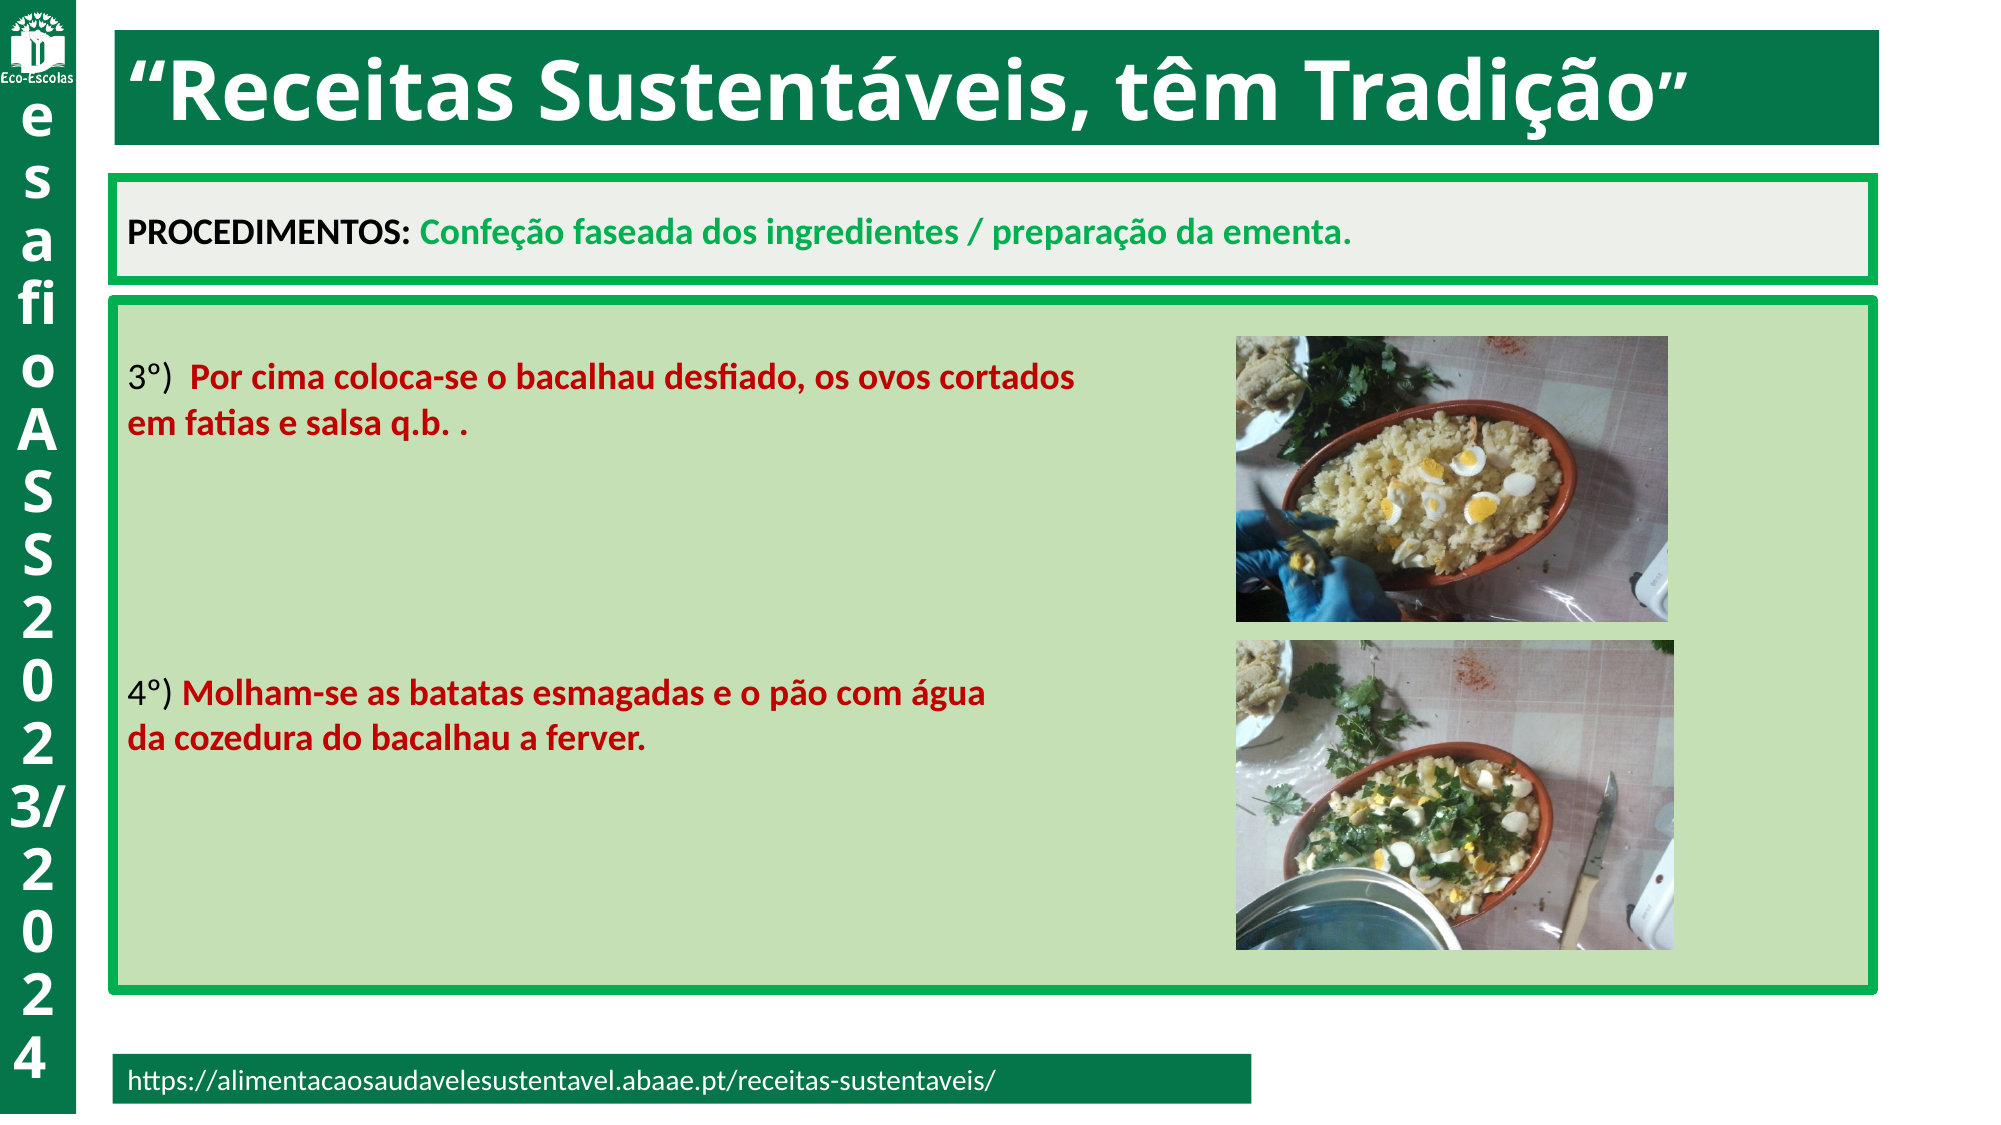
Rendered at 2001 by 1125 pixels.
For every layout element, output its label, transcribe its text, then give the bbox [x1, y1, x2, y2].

picture [1236, 336, 1668, 622]
title Desafio ASS 2023/2024 [0, 0, 77, 1114]
text_box PROCEDIMENTOS: Confeção faseada dos ingredientes / preparação da ementa. [112, 176, 1874, 282]
text_box 3º) Por cima coloca-se o bacalhau desfiado, os ovos cortados em fatias e salsa q.b. . 4º) Molham-se as batatas esmagadas e o pão com água da cozedura do bacalhau a ferver. [112, 300, 1873, 990]
text_box “Receitas Sustentáveis, têm Tradição” [114, 30, 1880, 145]
picture [1236, 640, 1674, 950]
text_box https://alimentacaosaudavelesustentavel.abaae.pt/receitas-sustentaveis/ [112, 1053, 1252, 1104]
picture [1, 11, 73, 83]
